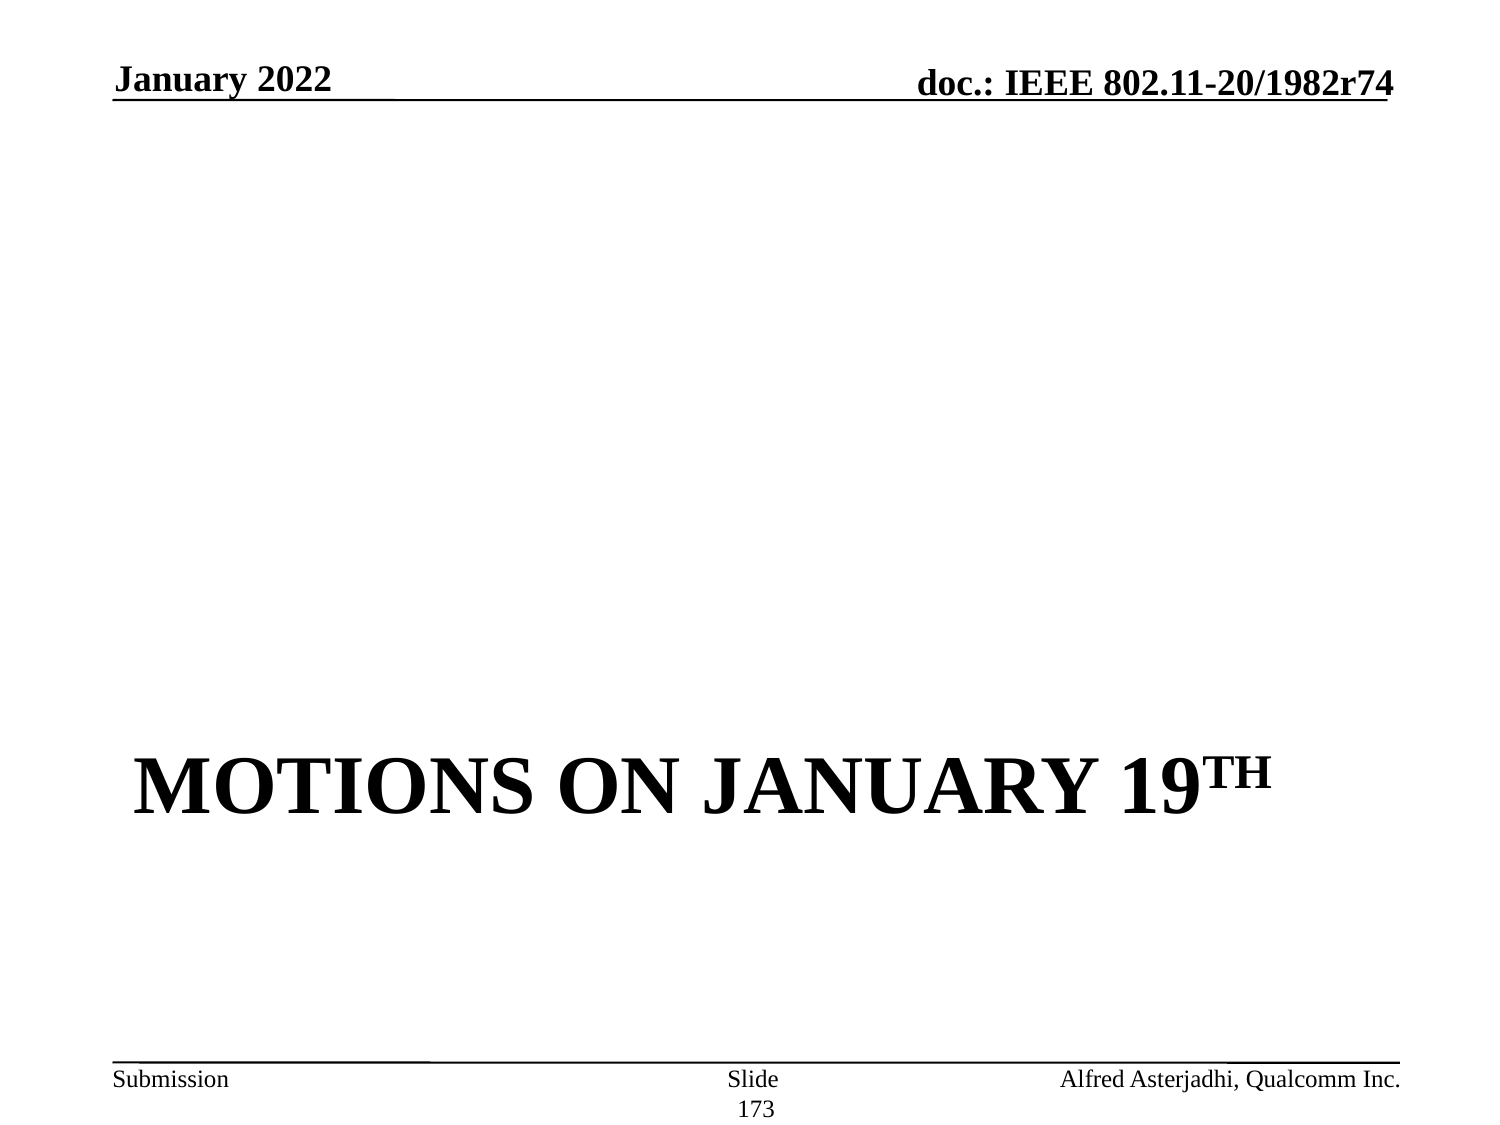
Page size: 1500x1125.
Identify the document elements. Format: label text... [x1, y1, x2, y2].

slide_number Slide 173 [712, 1061, 800, 1123]
title Motions on January 19th [118, 722, 1394, 947]
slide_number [114, 54, 423, 100]
footer Alfred Asterjadhi, Qualcomm Inc. [878, 1061, 1402, 1093]
